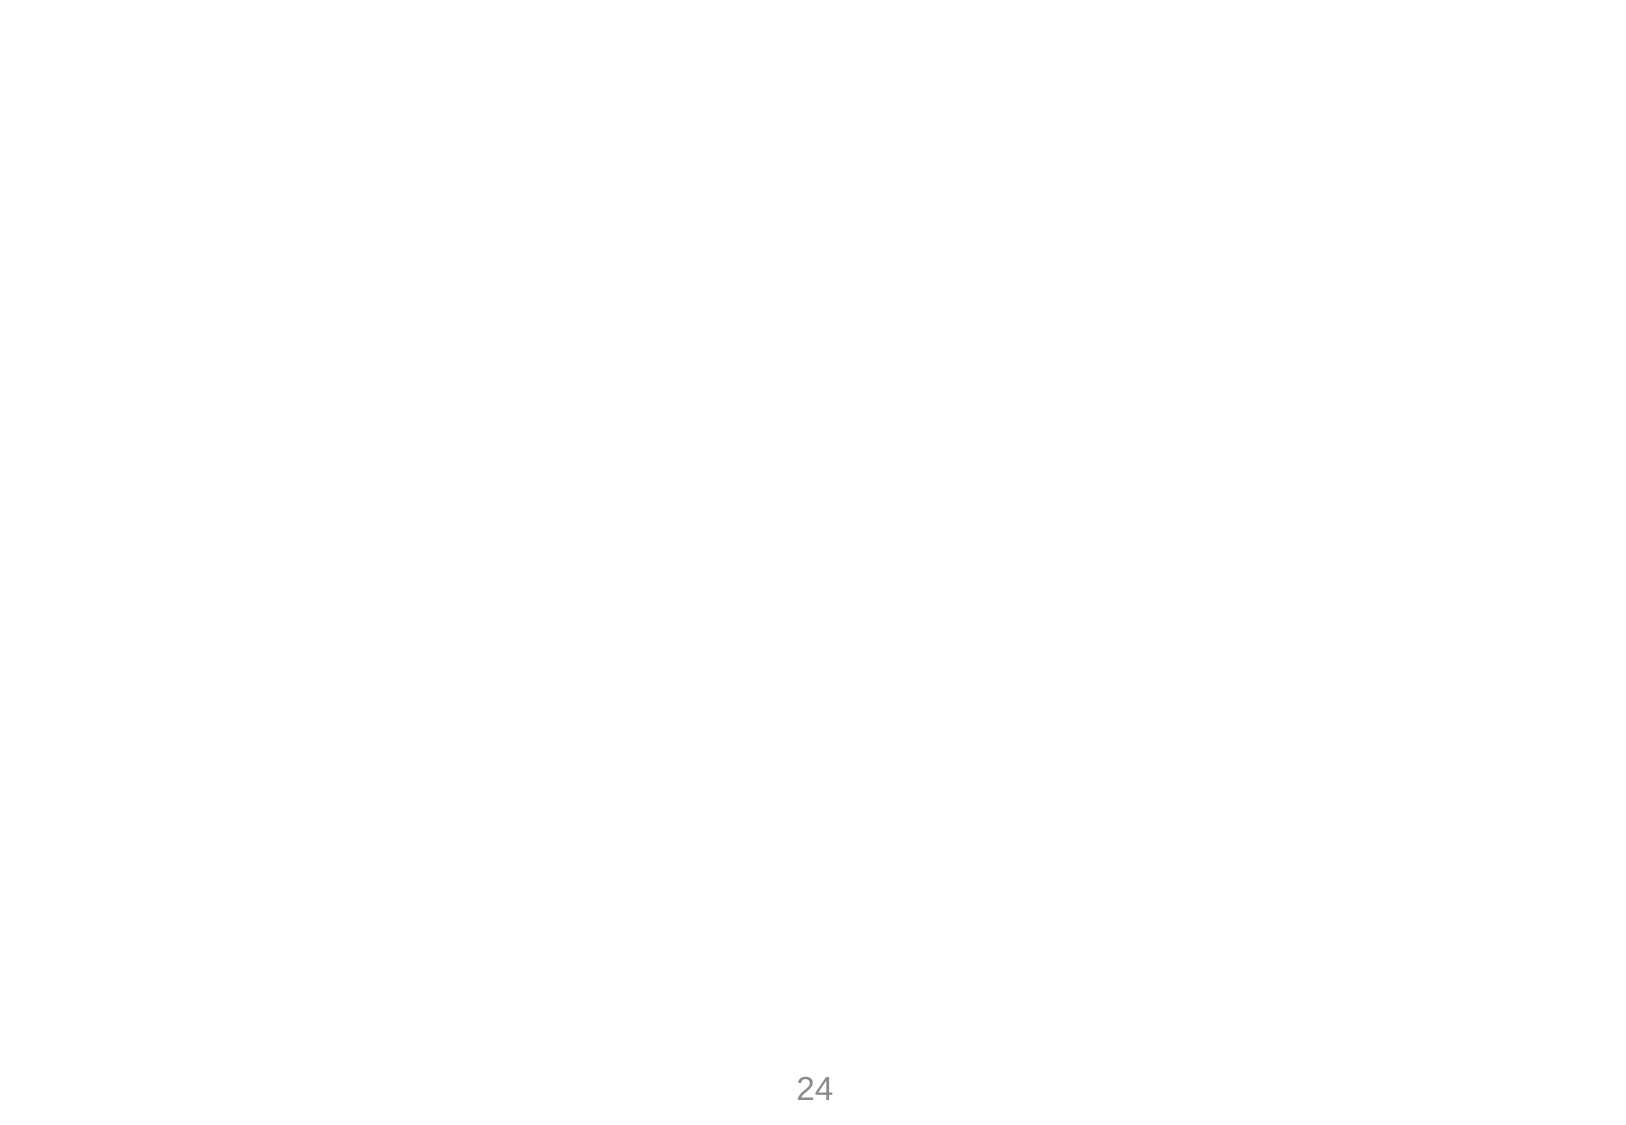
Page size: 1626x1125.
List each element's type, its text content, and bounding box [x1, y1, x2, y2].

slide_number 24 [631, 1057, 998, 1117]
